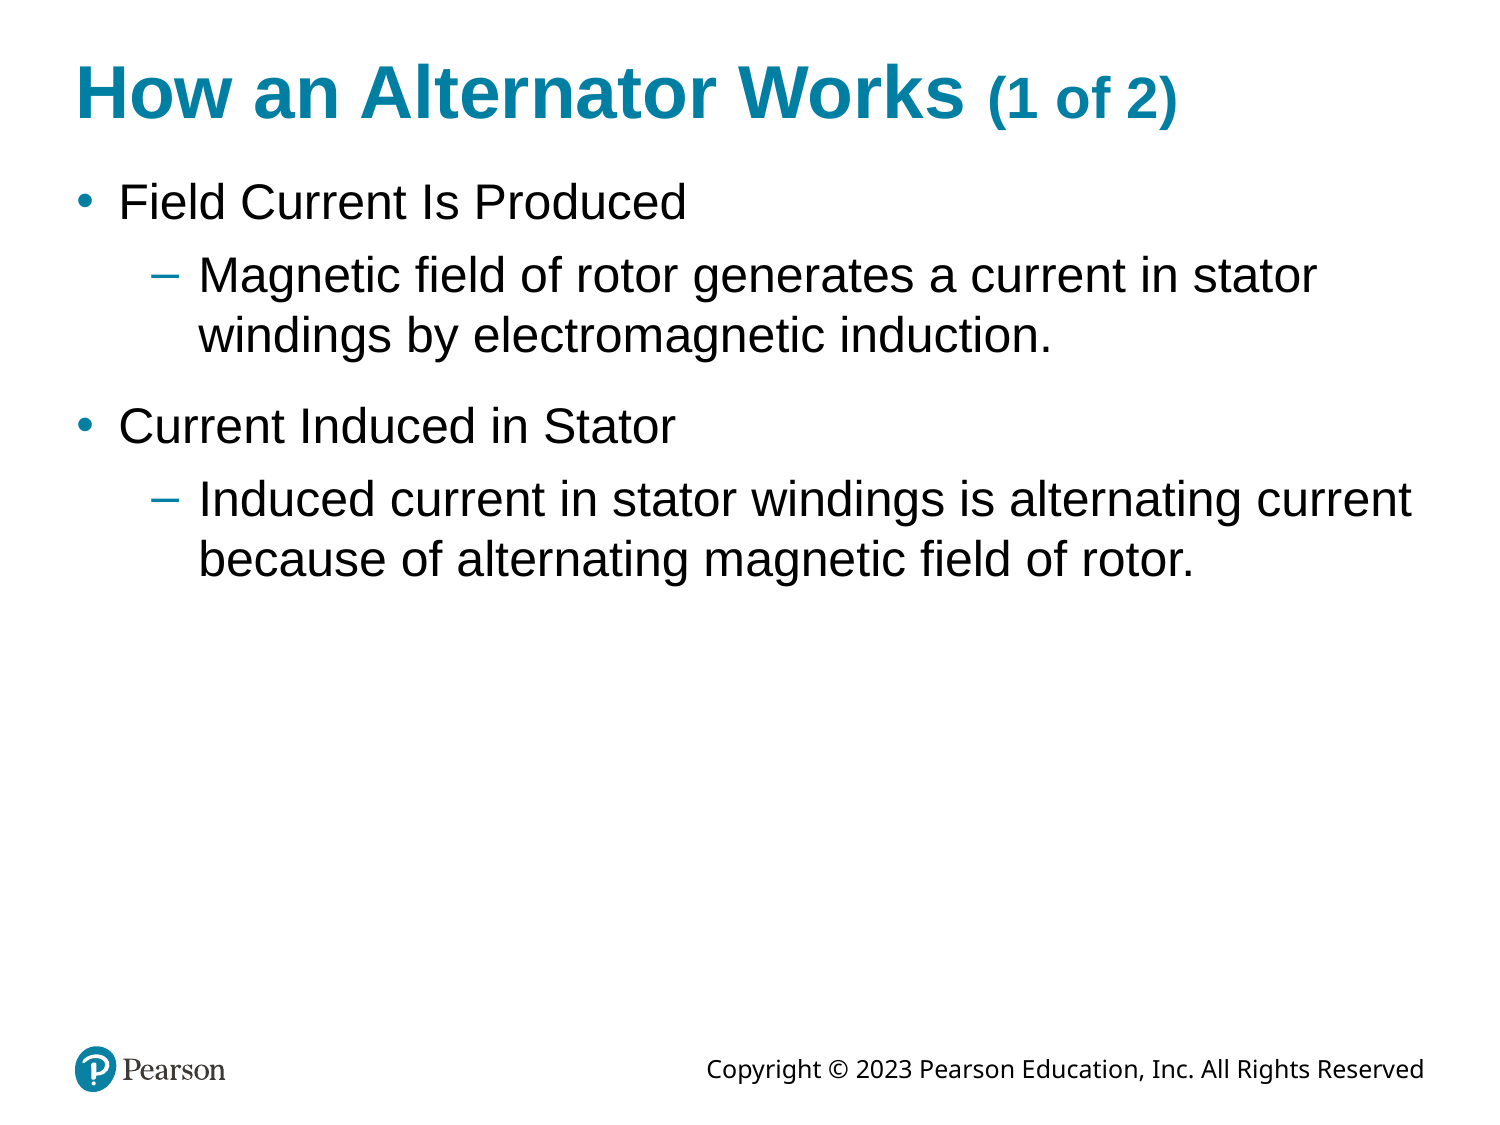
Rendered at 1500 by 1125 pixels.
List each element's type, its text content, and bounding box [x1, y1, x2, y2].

title How an Alternator Works (1 of 2) [75, 36, 1425, 240]
list Field Current Is Produced Magnetic field of rotor generates a current in stator windings by electromagnetic induction. Current Induced in Stator Induced current in stator windings is alternating current because of alternating magnetic field of rotor. [76, 162, 1427, 816]
